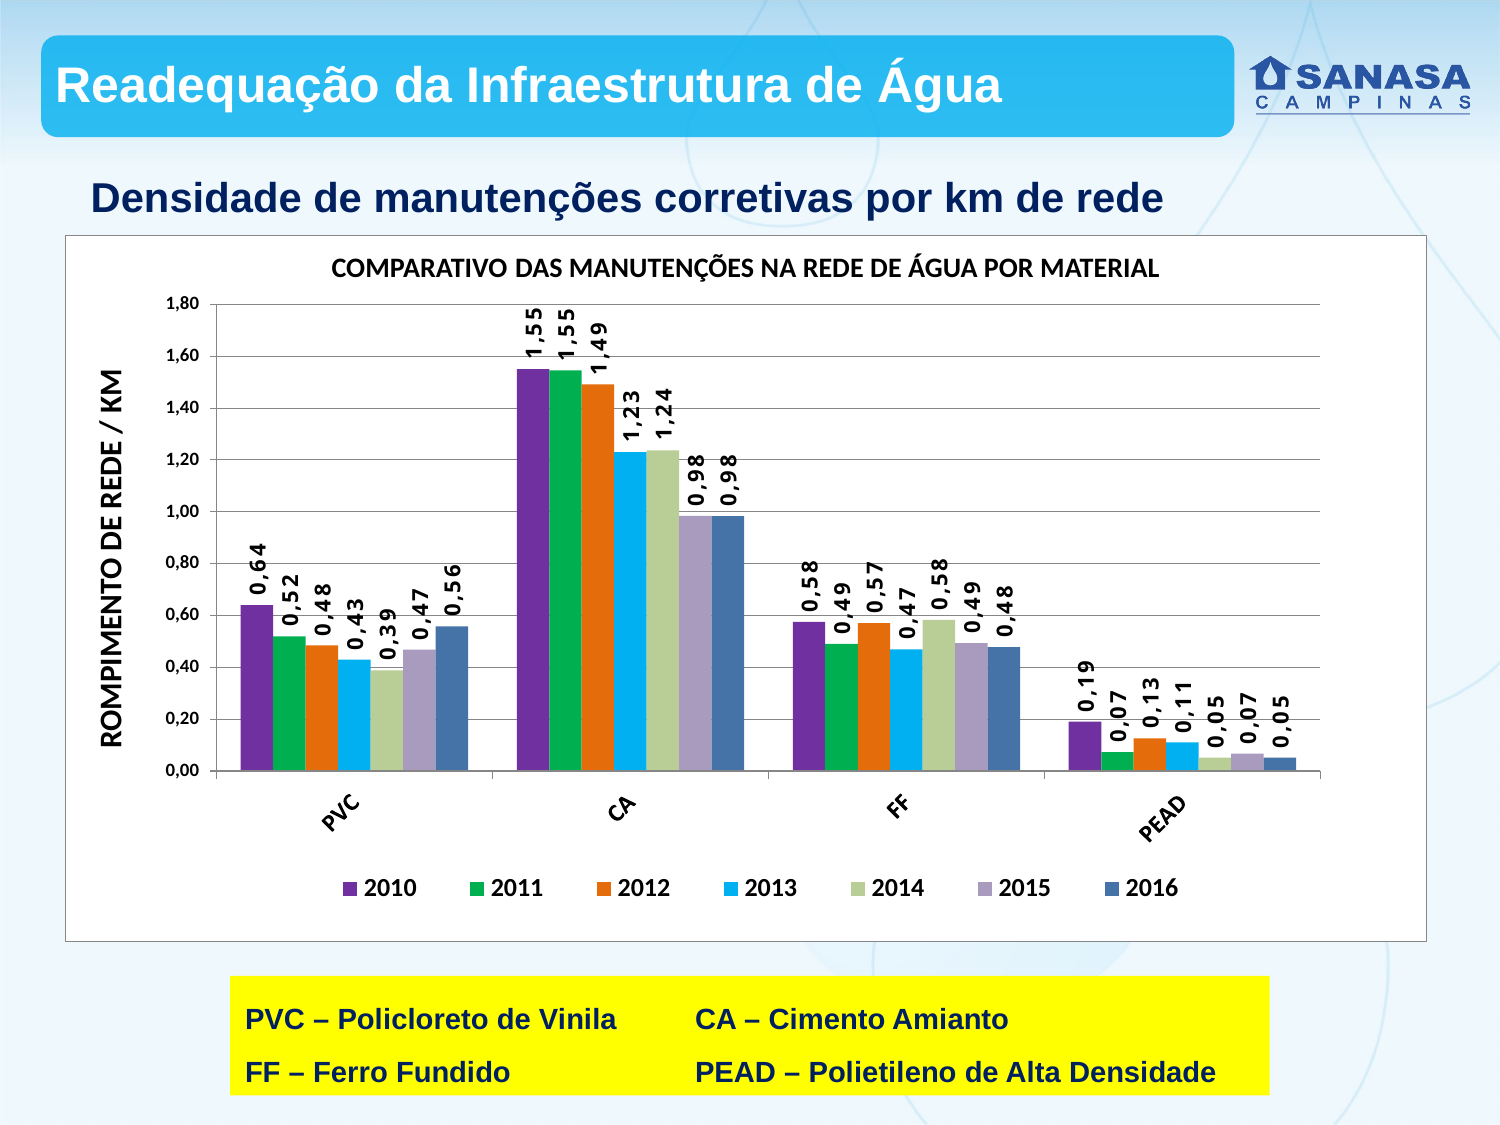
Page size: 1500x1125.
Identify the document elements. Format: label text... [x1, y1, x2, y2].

text_box PVC – Policloreto de Vinila CA – Cimento Amianto FF – Ferro Fundido PEAD – Polietileno de Alta Densidade [230, 975, 1270, 1096]
text_box Readequação da Infraestrutura de Água [41, 44, 1270, 120]
text_box Densidade de manutenções corretivas por km de rede [75, 163, 1500, 279]
picture [0, 0, 1500, 1125]
